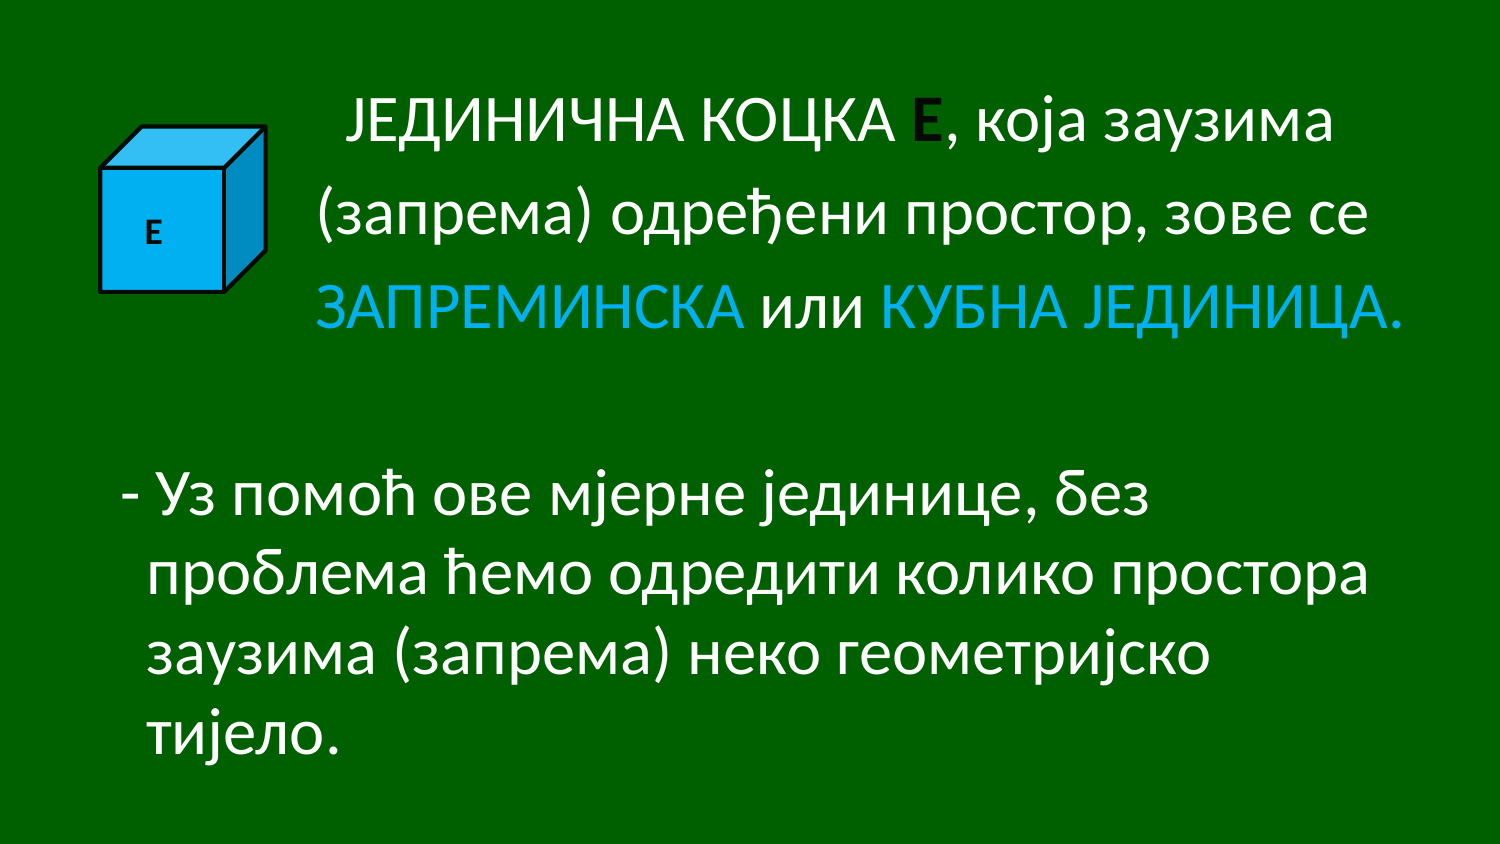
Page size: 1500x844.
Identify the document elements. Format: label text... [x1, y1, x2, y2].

list ЈЕДИНИЧНА КОЦКА Е, која заузима (запрема) одређени простор, зове се ЗАПРЕМИНСКА или КУБНА ЈЕДИНИЦА. - Уз помоћ ове мјерне јединице, без проблема ћемо одредити колико простора заузима (запрема) неко геометријско тијело. [75, 67, 1425, 788]
text_box Е [98, 124, 268, 294]
